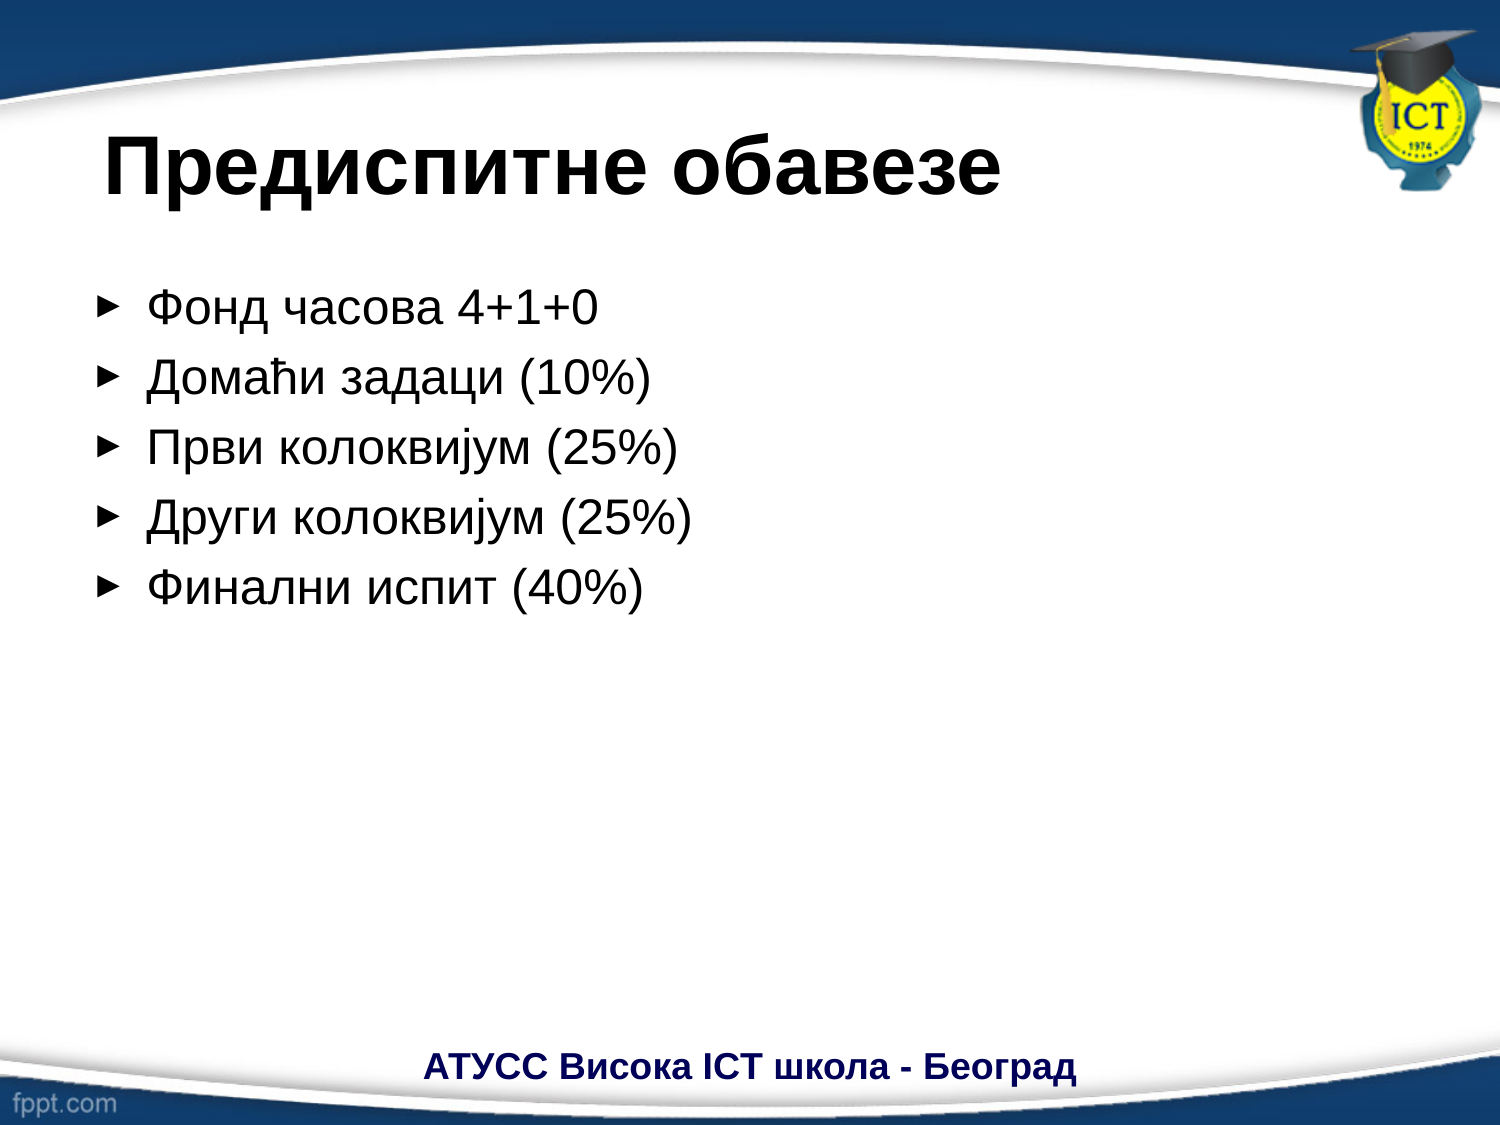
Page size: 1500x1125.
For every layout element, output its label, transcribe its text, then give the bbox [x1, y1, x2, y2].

title Предиспитне обавезе [88, 89, 1270, 233]
picture [0, 0, 1500, 1125]
list Фонд часова 4+1+0 Домаћи задаци (10%) Први колоквијум (25%) Други колоквијум (25%) Финални испит (40%) [74, 266, 1426, 1010]
